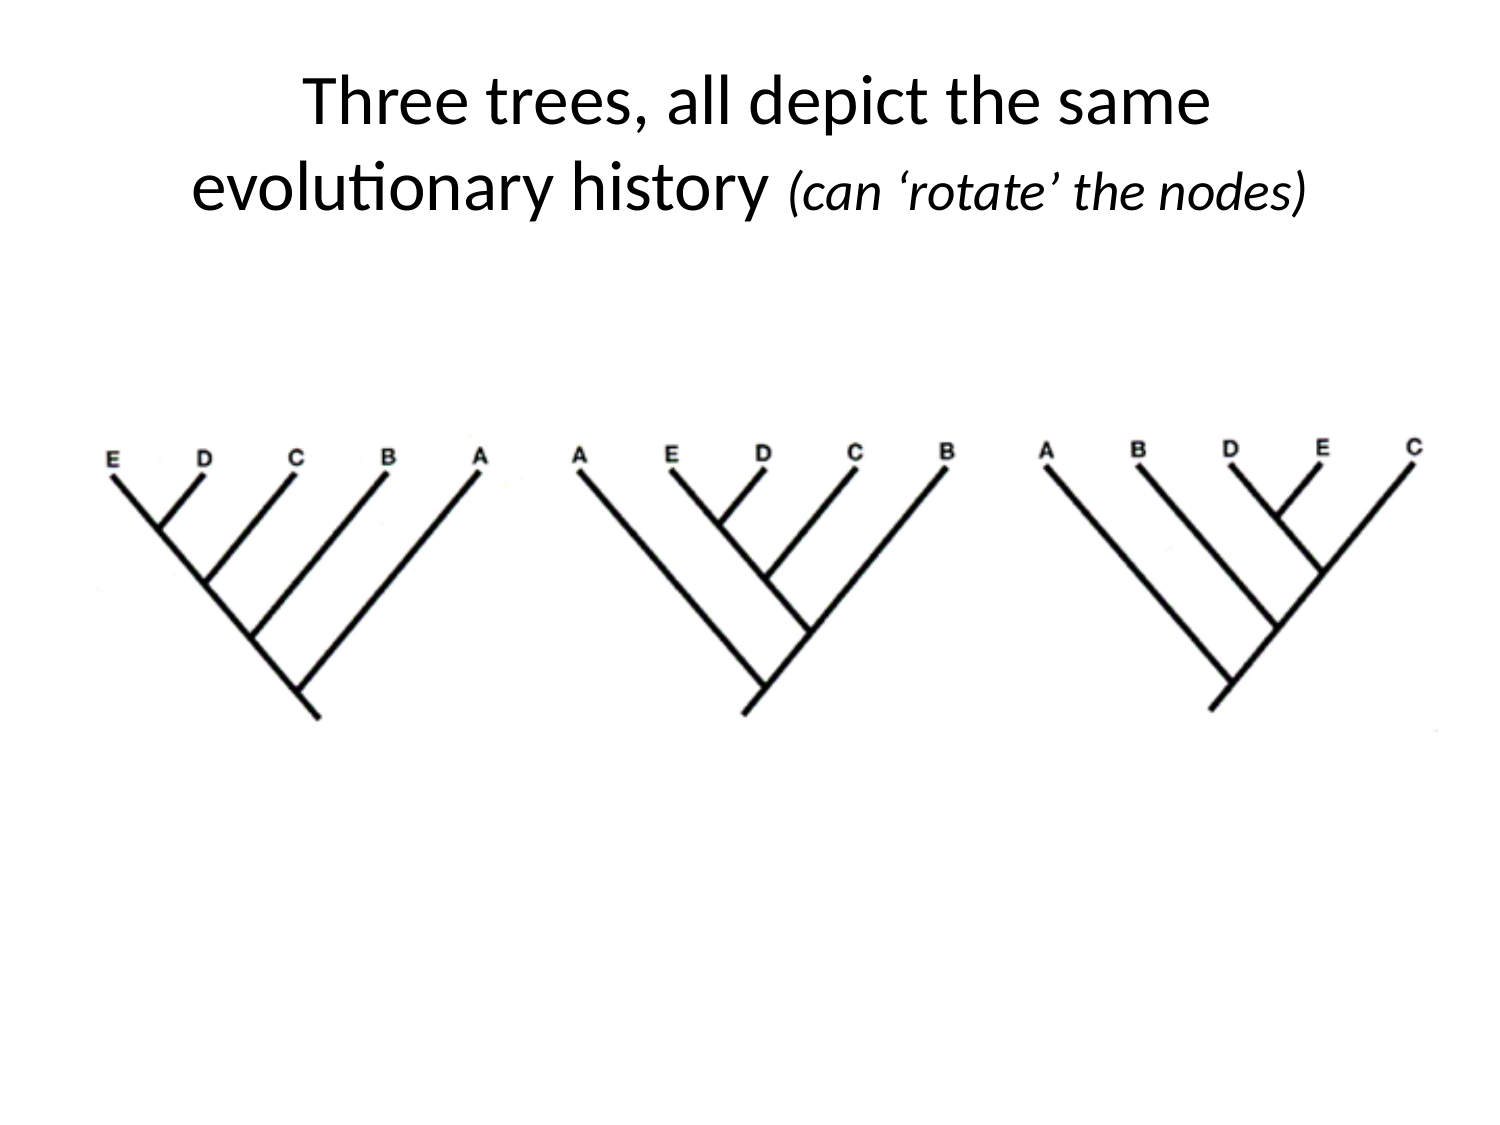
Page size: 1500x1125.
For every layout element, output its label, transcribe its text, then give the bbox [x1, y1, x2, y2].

picture [87, 424, 1438, 732]
title Three trees, all depict the same evolutionary history (can ‘rotate’ the nodes) [75, 45, 1425, 233]
